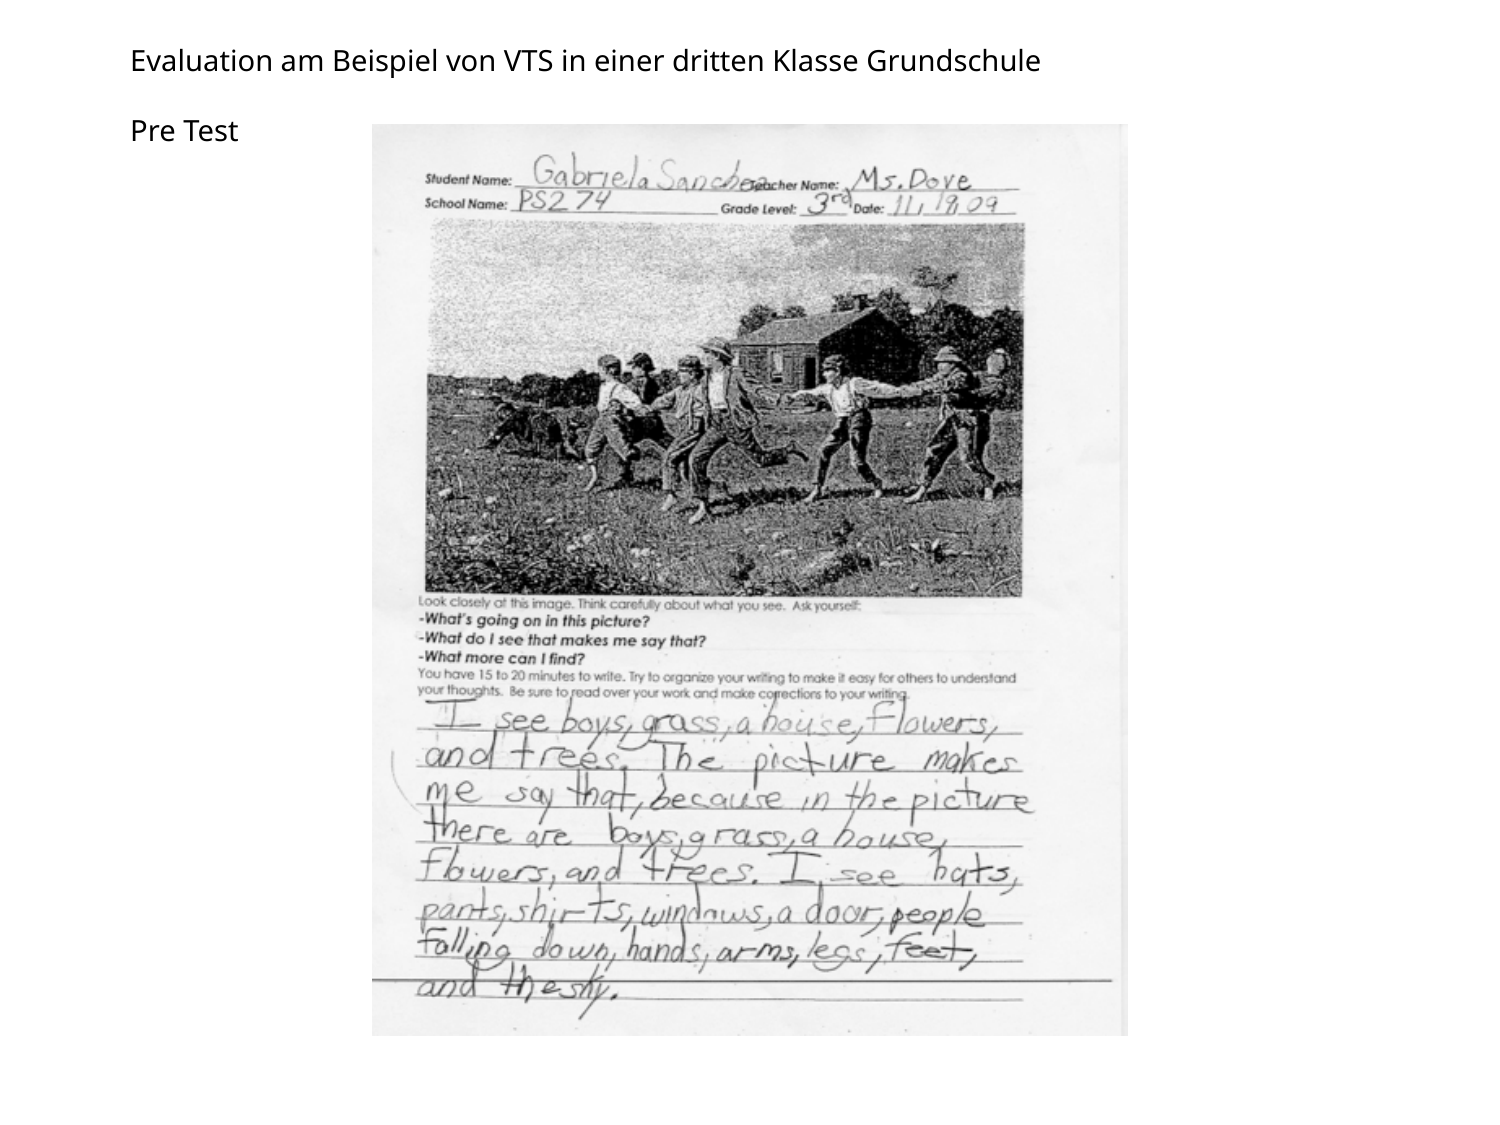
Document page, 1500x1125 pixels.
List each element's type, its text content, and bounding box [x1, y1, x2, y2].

picture [371, 124, 1128, 1036]
text_box Evaluation am Beispiel von VTS in einer dritten Klasse Grundschule Pre Test [130, 42, 1043, 148]
